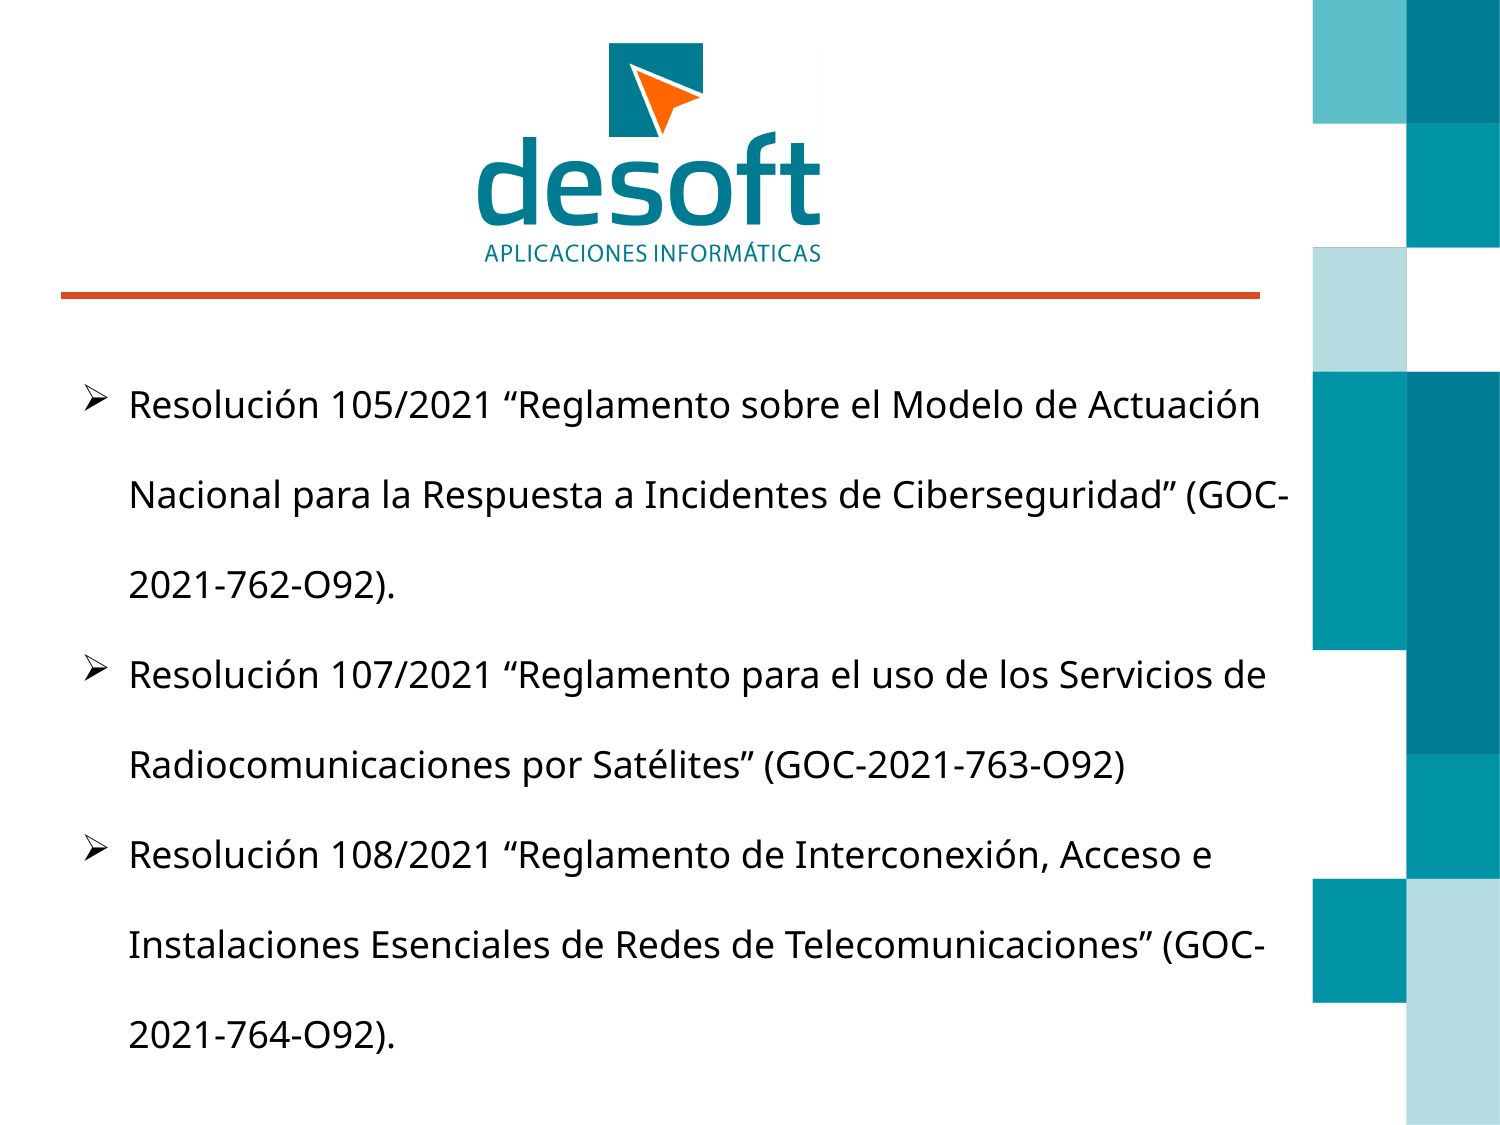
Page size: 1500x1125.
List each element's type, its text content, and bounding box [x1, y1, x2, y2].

picture [478, 43, 820, 262]
picture [1312, 0, 1500, 1125]
text_box Resolución 105/2021 “Reglamento sobre el Modelo de Actuación Nacional para la Respuesta a Incidentes de Ciberseguridad” (GOC-2021-762-O92). Resolución 107/2021 “Reglamento para el uso de los Servicios de Radiocomunicaciones por Satélites” (GOC-2021-763-O92) Resolución 108/2021 “Reglamento de Interconexión, Acceso e Instalaciones Esenciales de Redes de Telecomunicaciones” (GOC-2021-764-O92). [66, 328, 1312, 1063]
